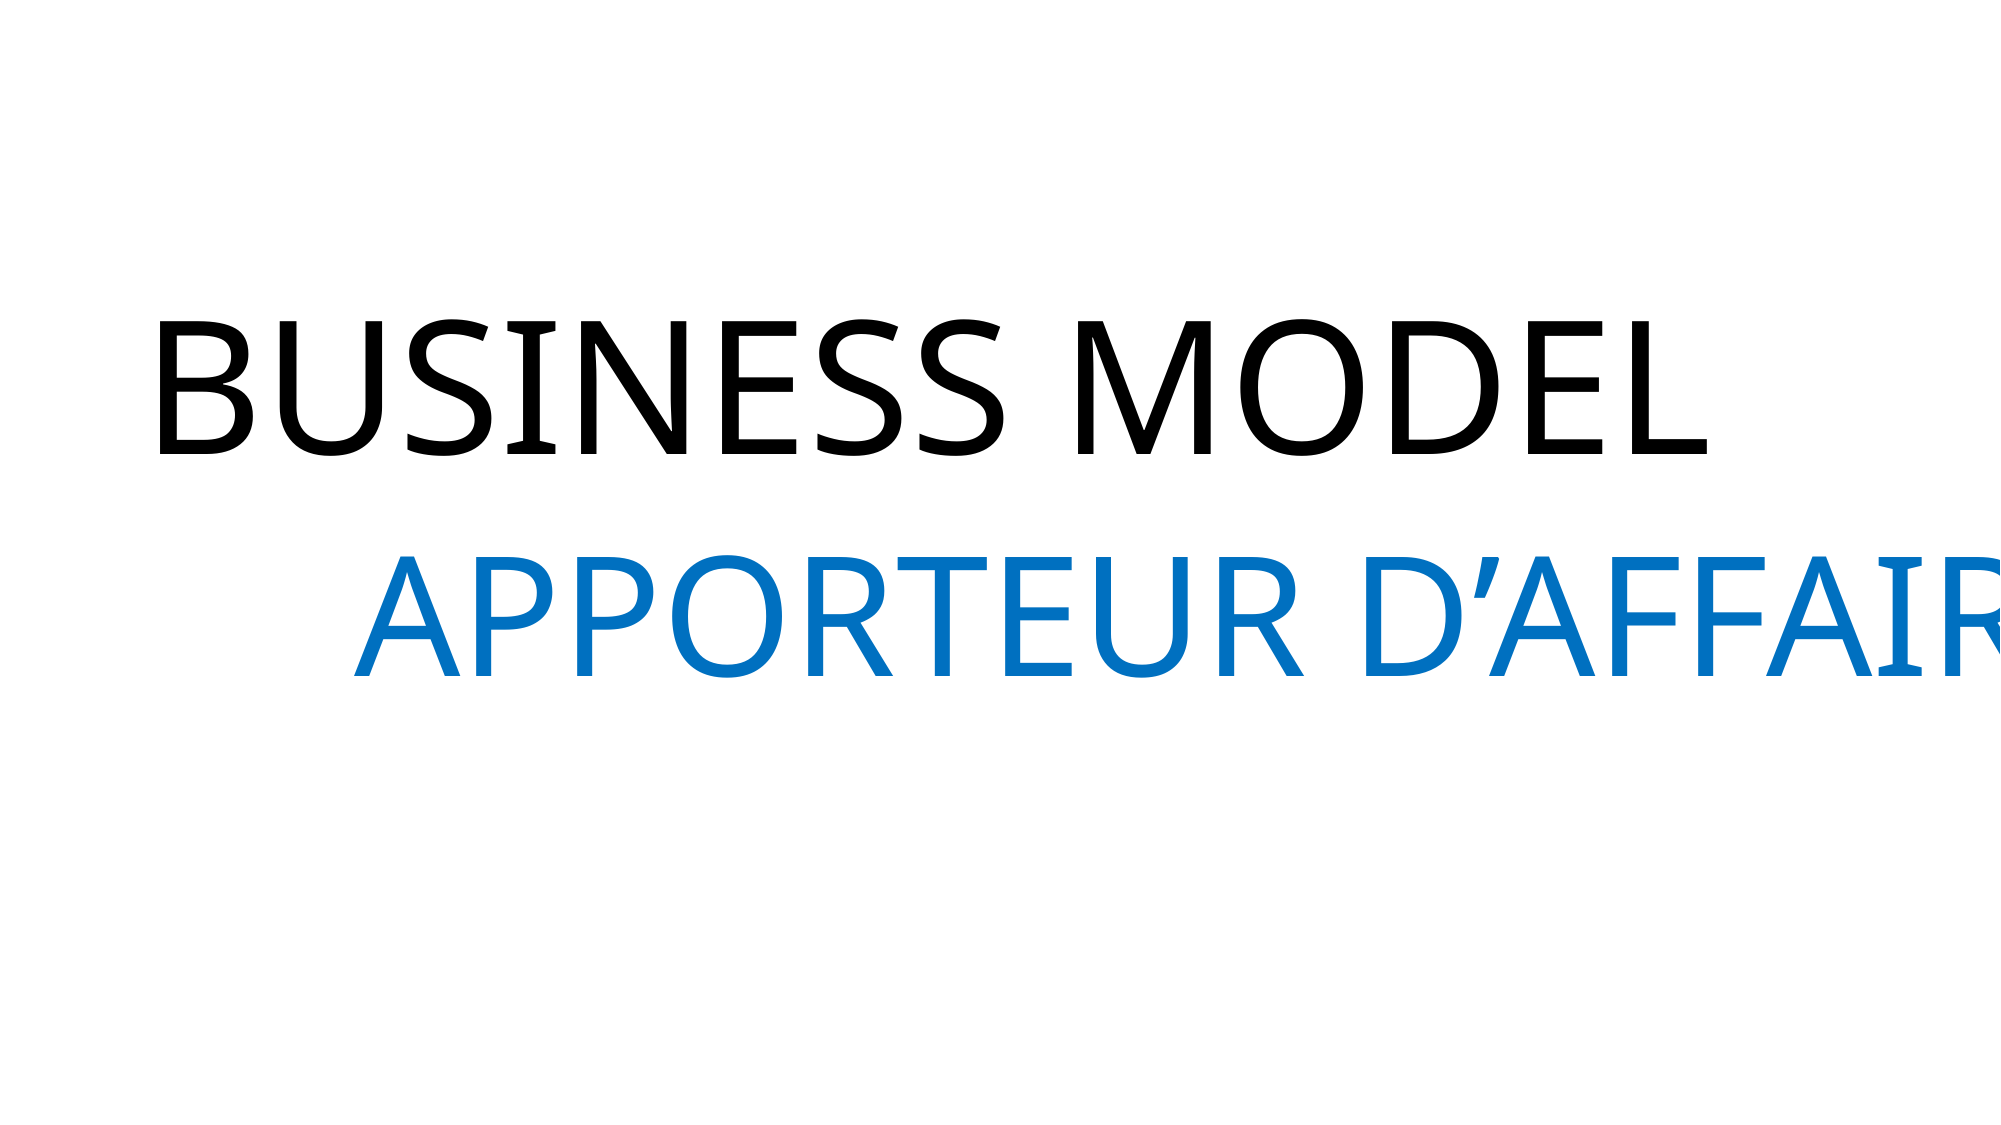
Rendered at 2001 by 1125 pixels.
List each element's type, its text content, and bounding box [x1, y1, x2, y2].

text_box APPORTEUR D’AFFAIRE [339, 502, 2000, 718]
title BUSINESS MODEL [127, 285, 1853, 503]
